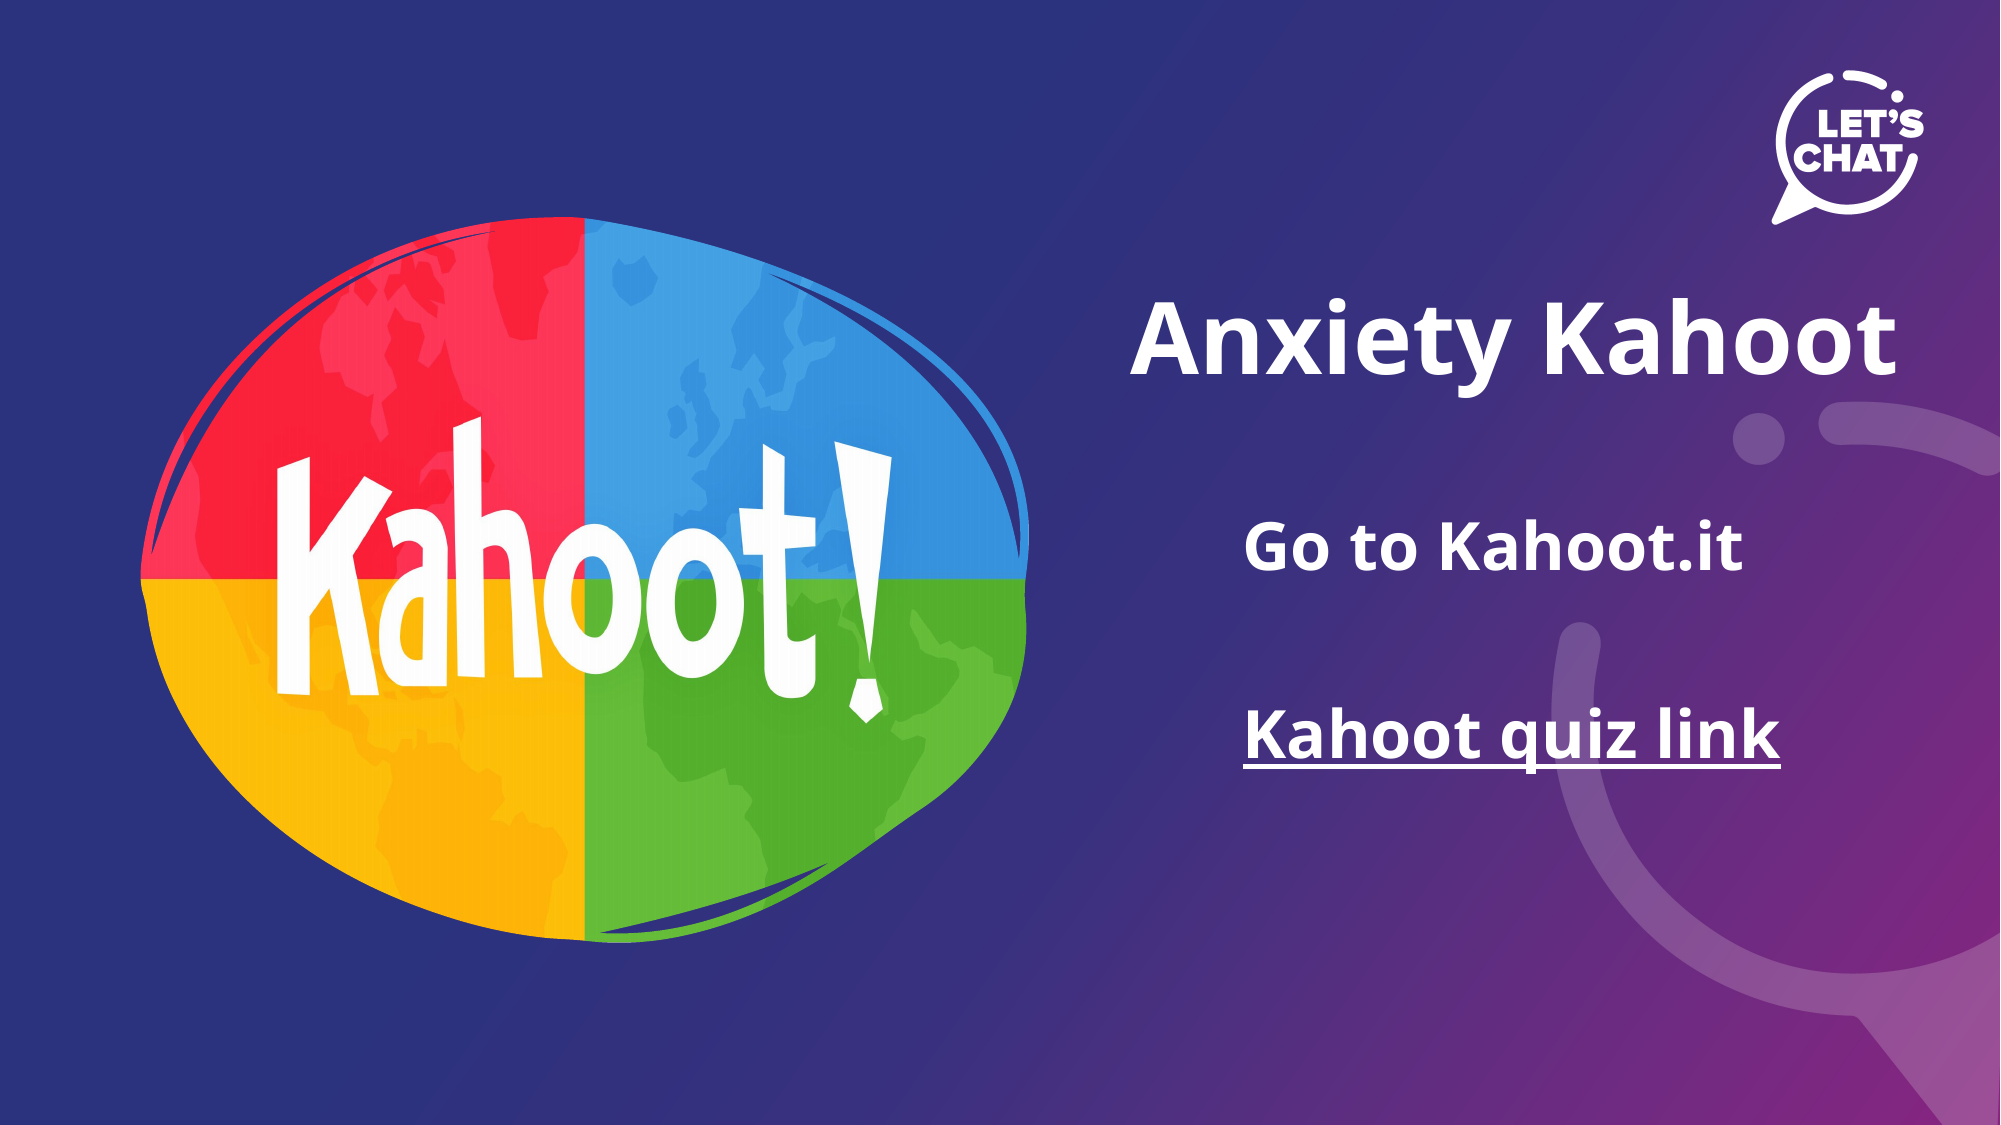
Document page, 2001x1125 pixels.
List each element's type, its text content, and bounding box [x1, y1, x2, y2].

text_box Anxiety Kahoot [1115, 267, 2000, 403]
text_box Go to Kahoot.it [1227, 495, 2000, 591]
text_box Kahoot quiz link [1227, 684, 2000, 791]
picture [0, 0, 2000, 1125]
